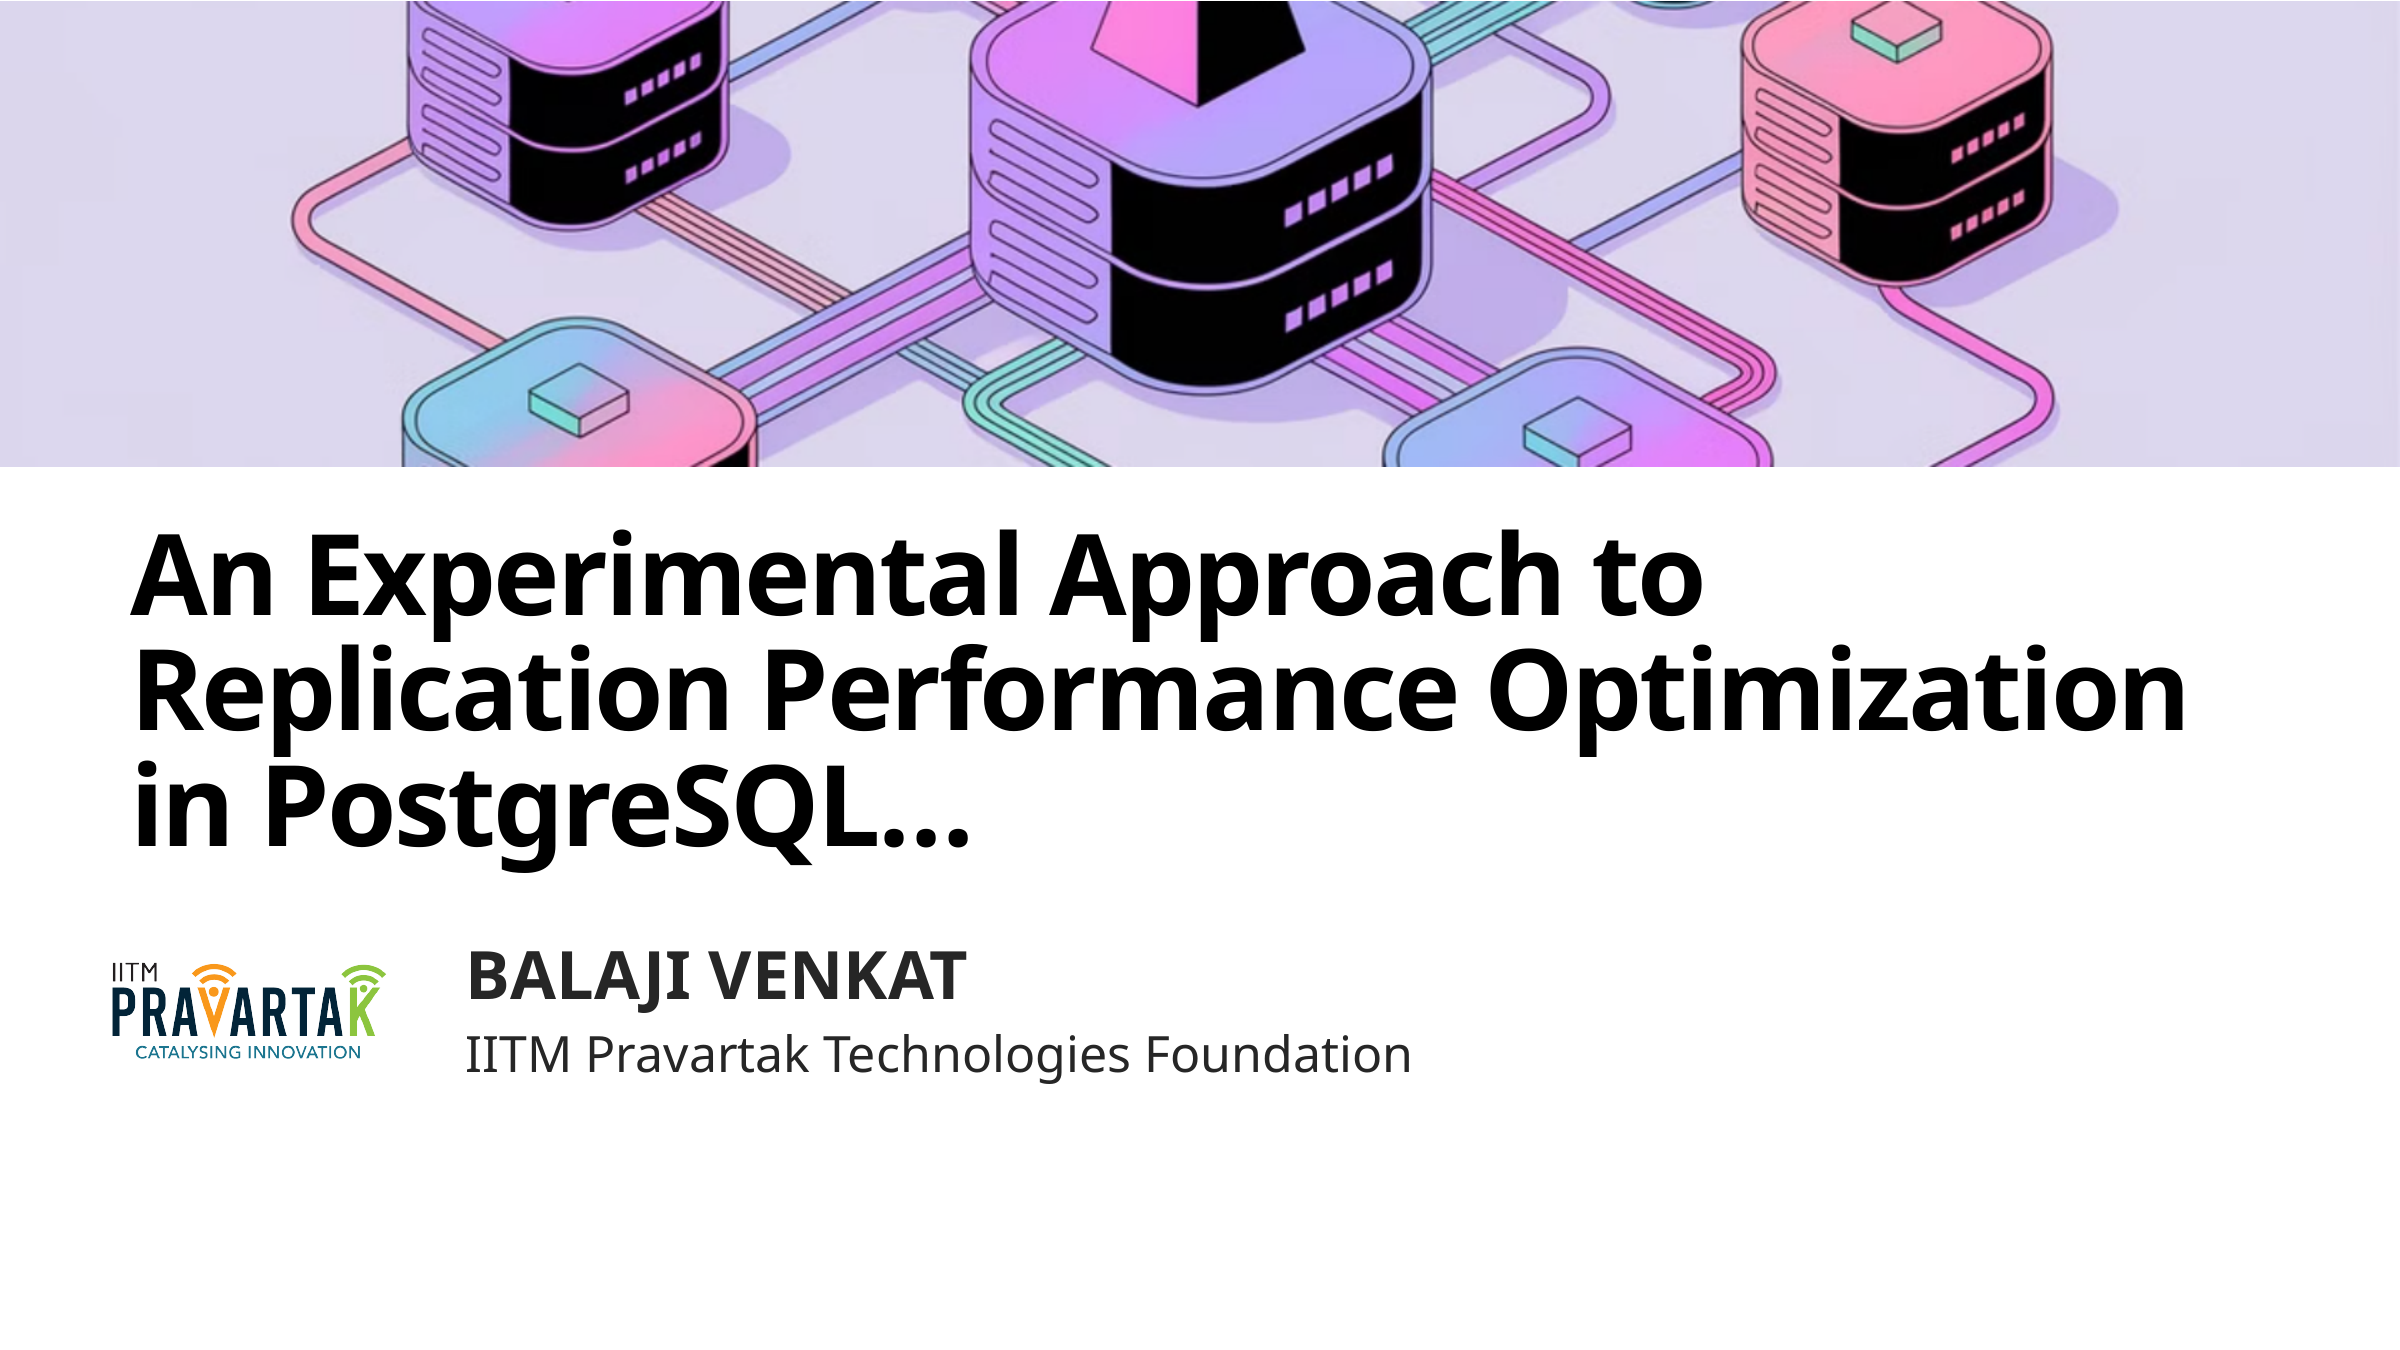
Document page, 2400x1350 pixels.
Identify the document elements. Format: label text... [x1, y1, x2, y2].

text_box BALAJI VENKAT IITM Pravartak Technologies Foundation [451, 925, 1480, 1093]
picture [0, 0, 2400, 467]
text_box An Experimental Approach to Replication Performance Optimization in PostgreSQL… [130, 522, 2270, 755]
picture [100, 950, 391, 1068]
